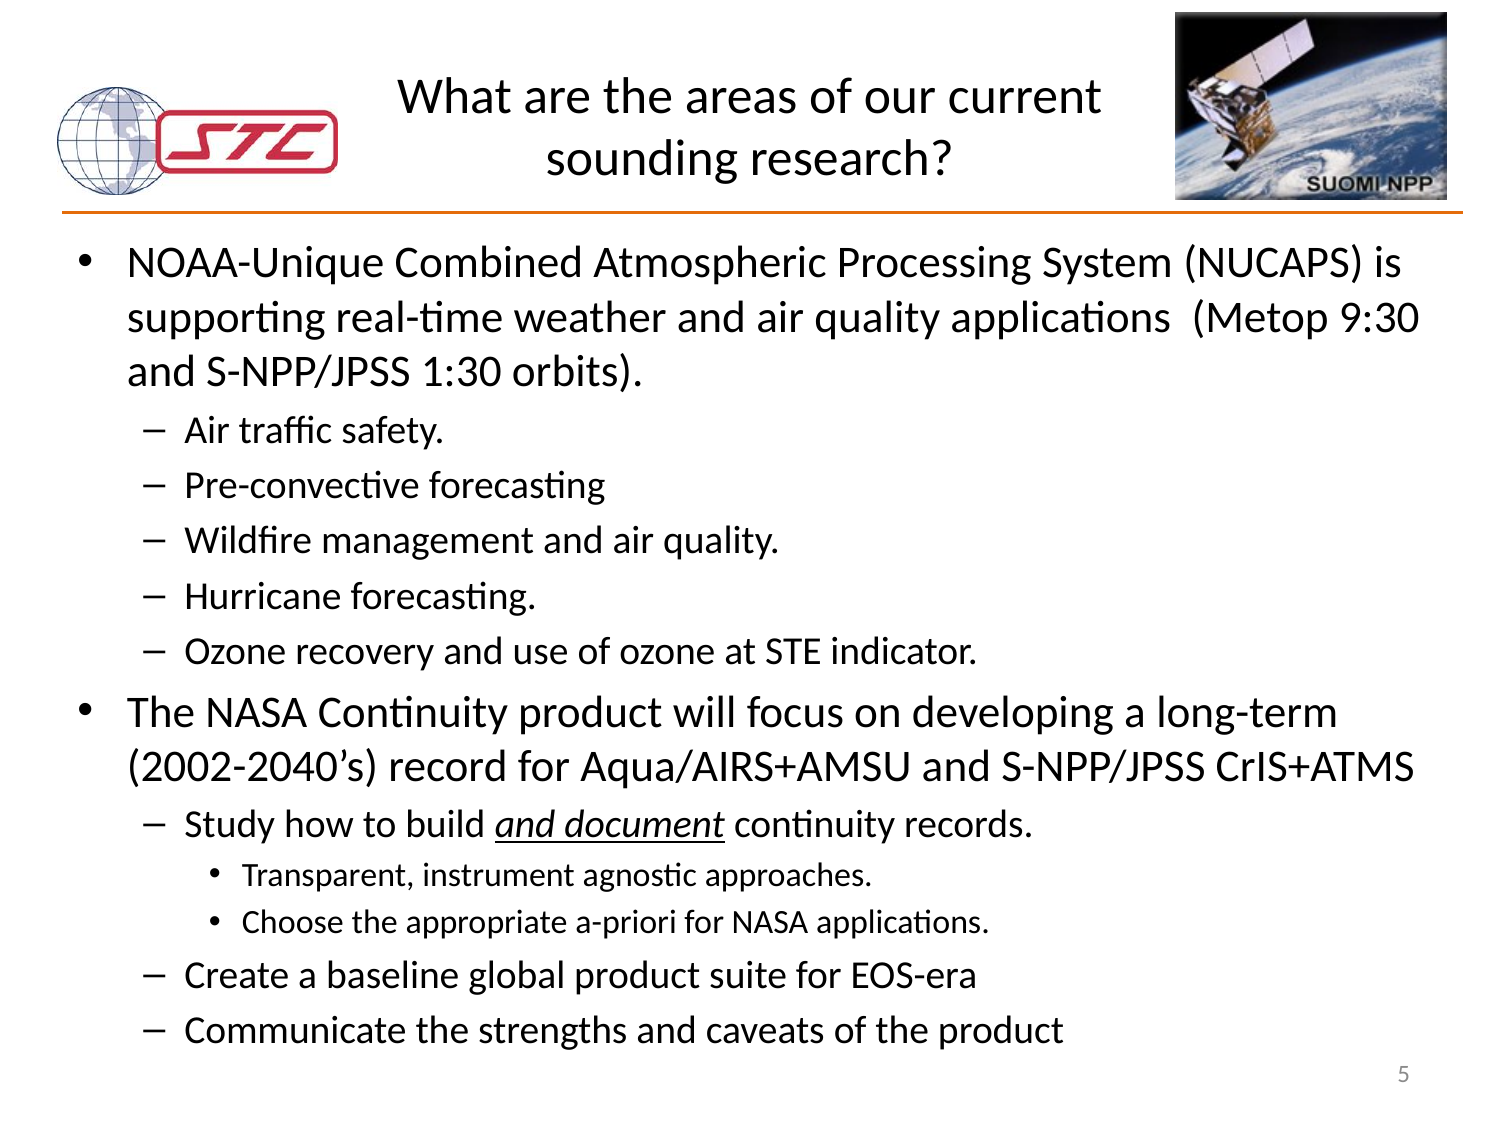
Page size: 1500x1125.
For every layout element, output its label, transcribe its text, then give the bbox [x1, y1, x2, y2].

slide_number 5 [1074, 1042, 1425, 1103]
picture [1175, 12, 1447, 200]
title What are the areas of our current sounding research? [362, 52, 1138, 196]
picture [57, 87, 338, 195]
list NOAA-Unique Combined Atmospheric Processing System (NUCAPS) is supporting real-time weather and air quality applications (Metop 9:30 and S-NPP/JPSS 1:30 orbits). Air traffic safety. Pre-convective forecasting Wildfire management and air quality. Hurricane forecasting. Ozone recovery and use of ozone at STE indicator. The NASA Continuity product will focus on developing a long-term (2002-2040’s) record for Aqua/AIRS+AMSU and S-NPP/JPSS CrIS+ATMS Study how to build and document continuity records. Transparent, instrument agnostic approaches. Choose the appropriate a-priori for NASA applications. Create a baseline global product suite for EOS-era Communicate the strengths and caveats of the product [62, 224, 1450, 1113]
